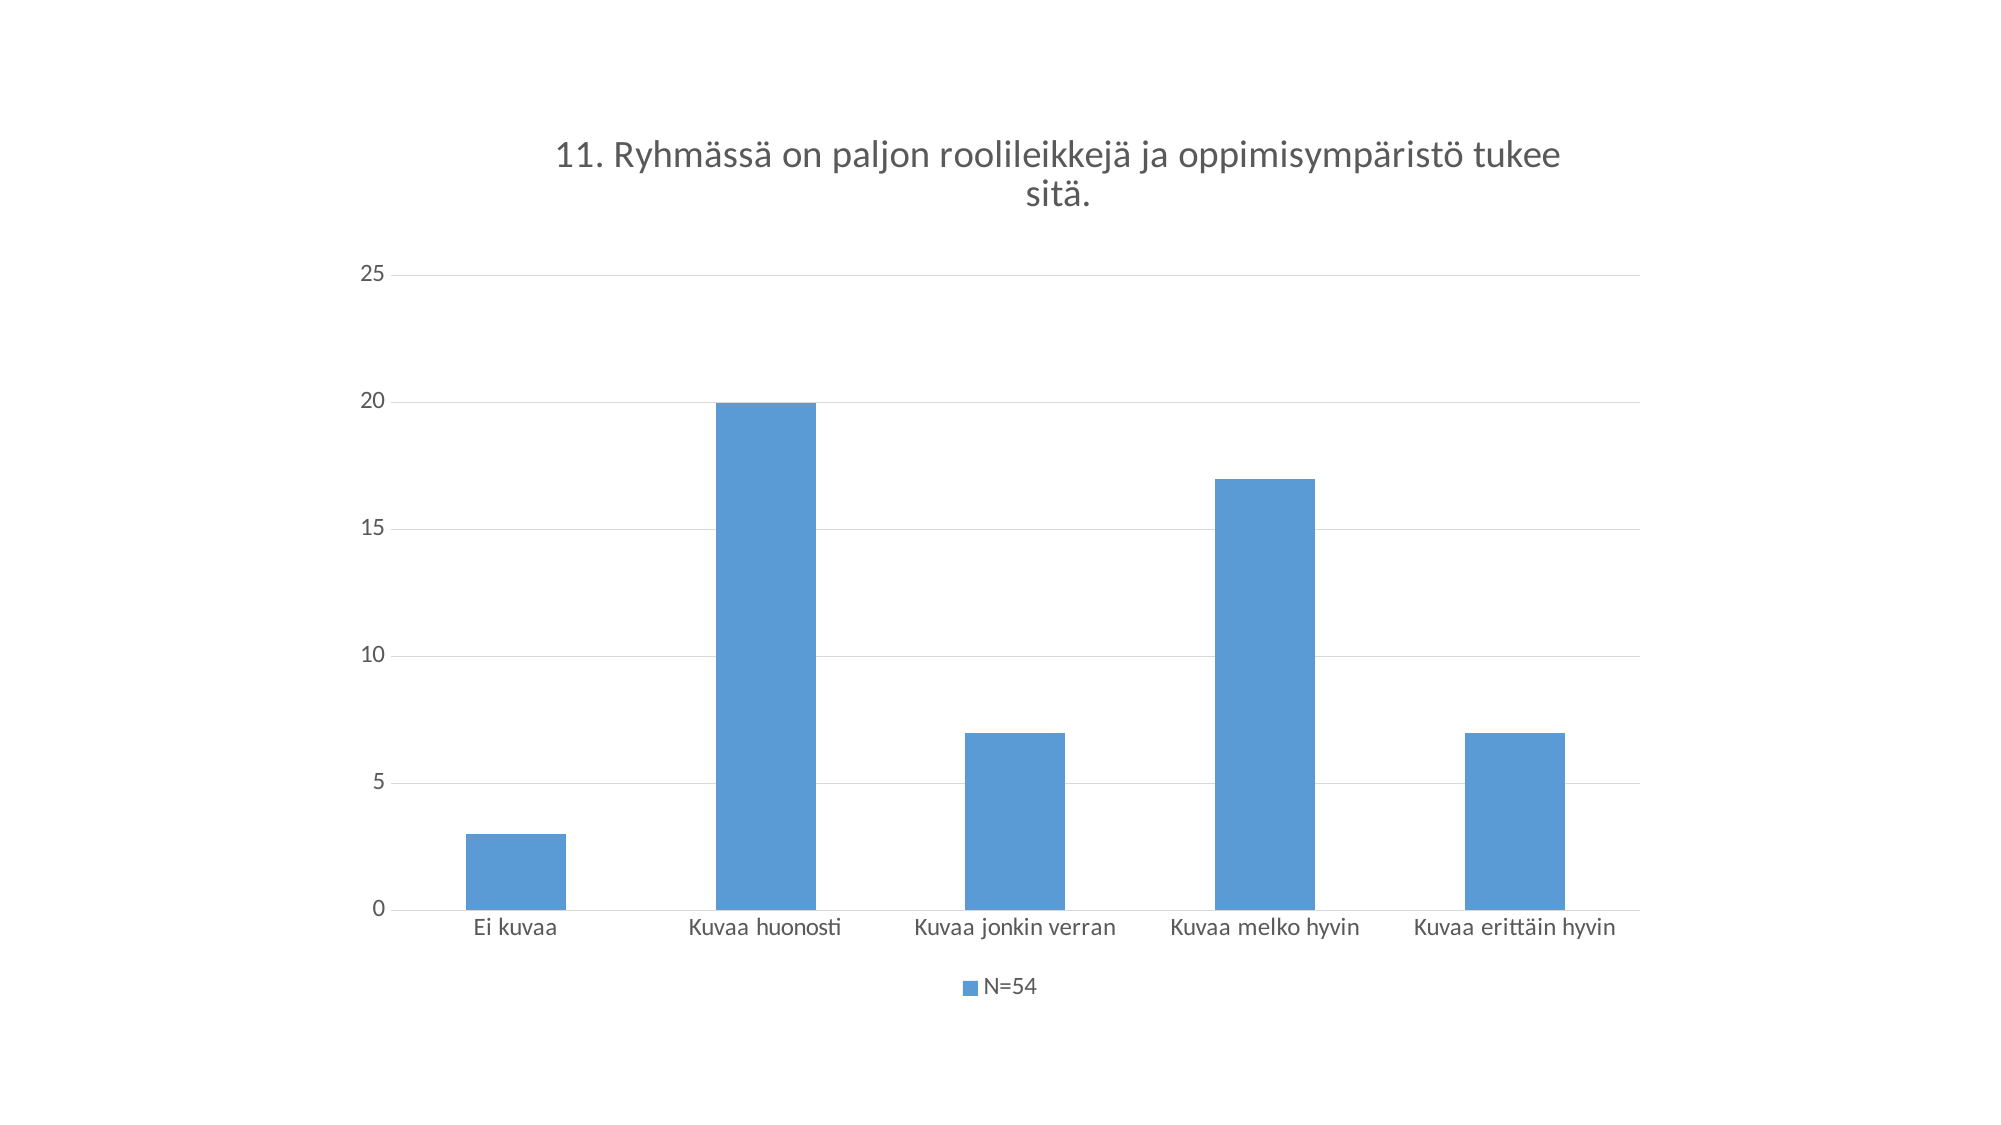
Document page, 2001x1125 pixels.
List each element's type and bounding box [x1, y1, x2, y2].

chart [333, 117, 1667, 1007]
